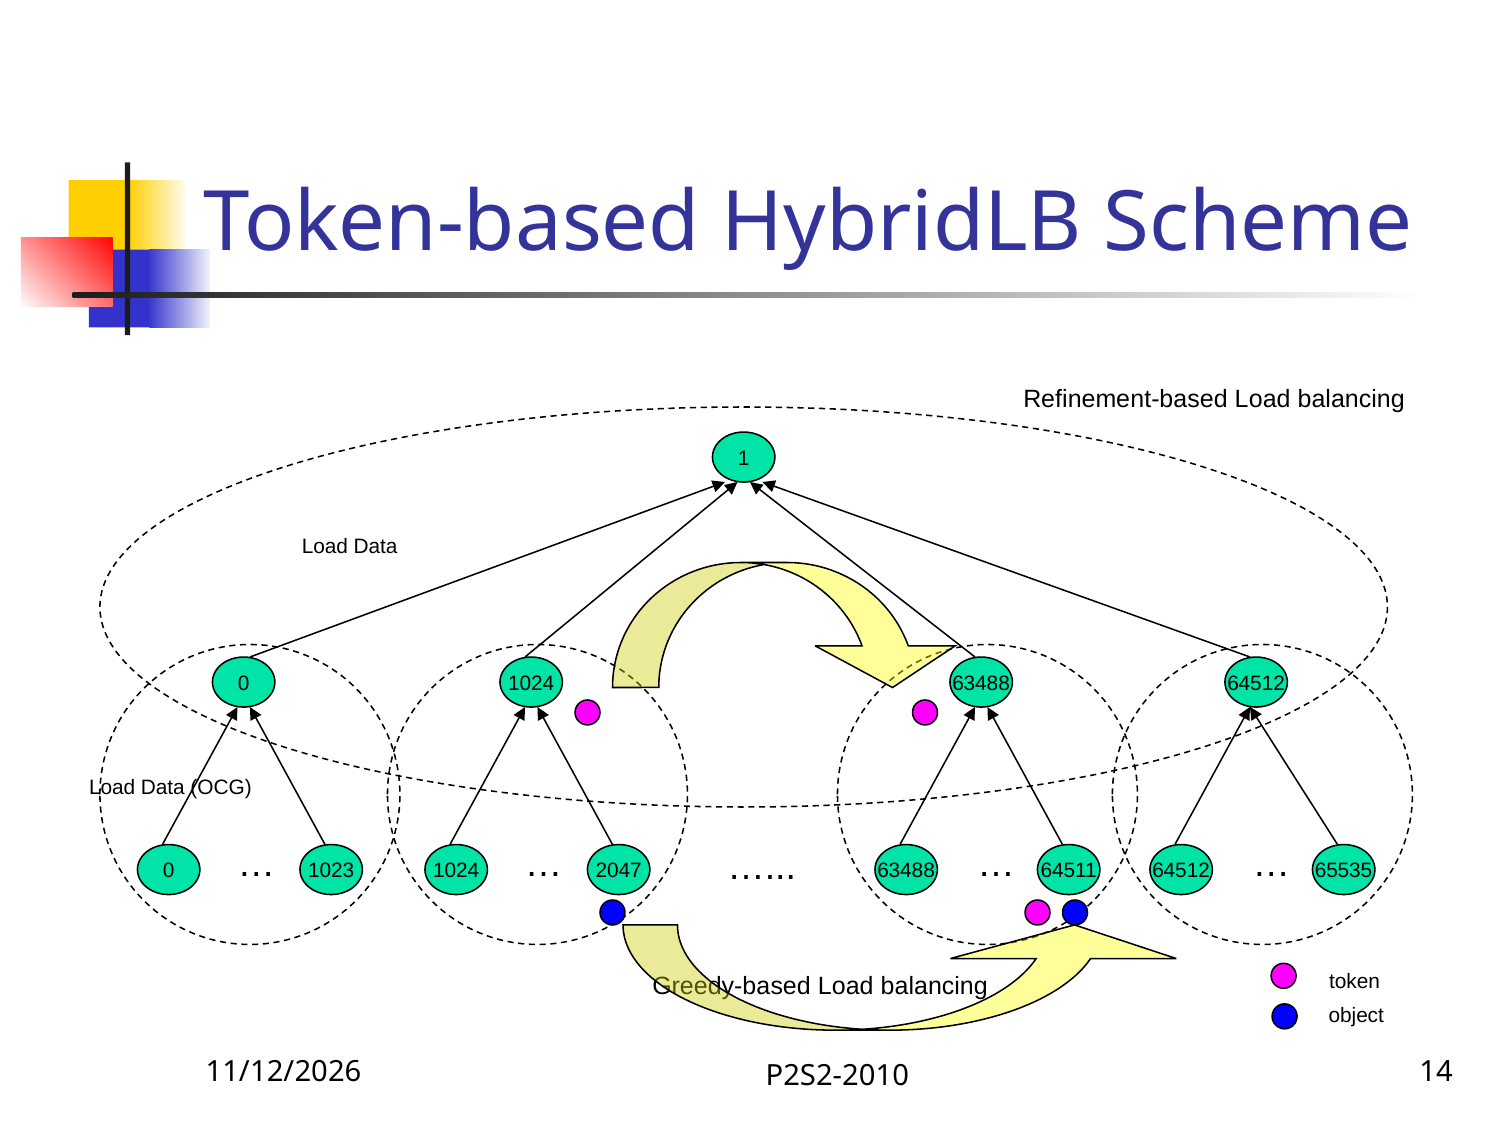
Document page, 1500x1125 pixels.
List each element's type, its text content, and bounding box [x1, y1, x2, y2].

text_box [912, 699, 938, 725]
text_box object [1313, 994, 1399, 1023]
title Token-based HybridLB Scheme [188, 34, 1468, 276]
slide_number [190, 1023, 504, 1100]
text_box [911, 924, 1177, 1023]
text_box [99, 644, 394, 945]
text_box Load Data [287, 525, 413, 565]
text_box [387, 644, 688, 945]
text_box [1272, 1003, 1298, 1023]
text_box Refinement-based Load balancing [1008, 375, 1421, 420]
text_box [1112, 644, 1413, 945]
text_box Load Data (OCG) [74, 766, 102, 807]
text_box [1271, 963, 1297, 989]
text_box Greedy-based Load balancing [637, 964, 699, 1007]
text_box [1025, 900, 1051, 925]
text_box [99, 407, 1388, 749]
text_box [837, 644, 1125, 945]
text_box [600, 900, 625, 925]
text_box …... [712, 834, 812, 895]
text_box [612, 562, 956, 688]
text_box Greedy-based Load balancing [692, 962, 1004, 1007]
text_box [575, 699, 601, 725]
text_box [645, 565, 884, 807]
footer P2S2-2010 [599, 1023, 1076, 1100]
text_box token [1314, 960, 1395, 994]
slide_number 14 [1154, 1023, 1468, 1100]
text_box [1062, 900, 1088, 925]
